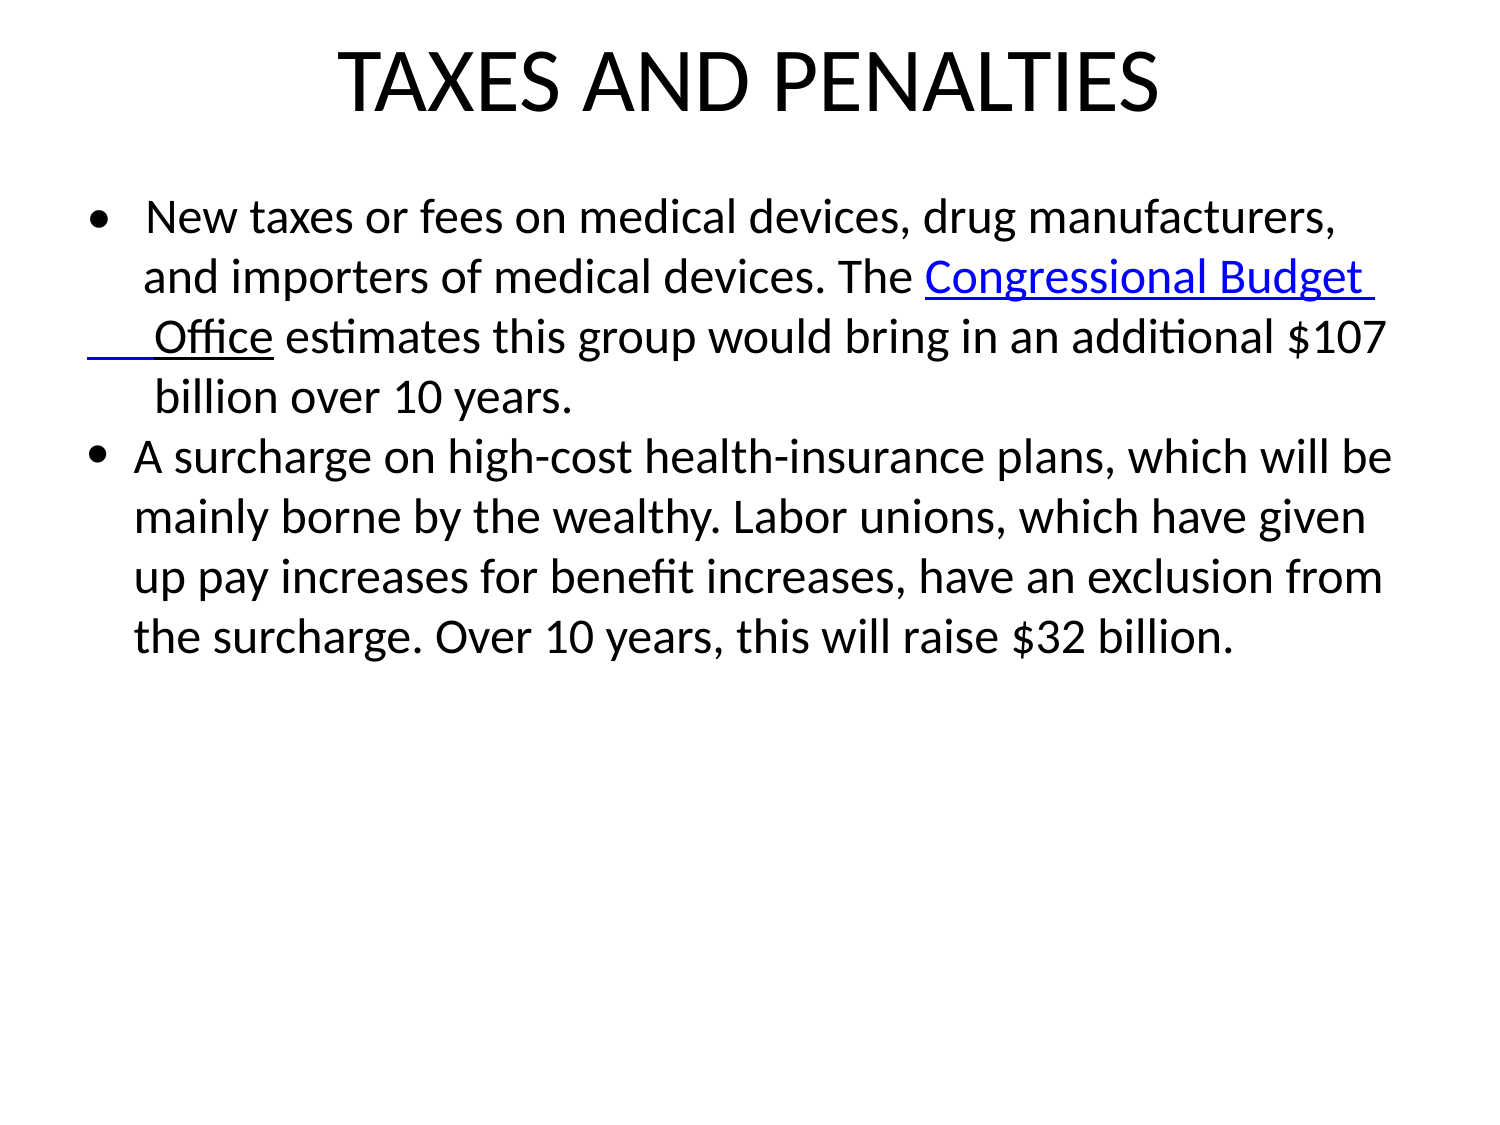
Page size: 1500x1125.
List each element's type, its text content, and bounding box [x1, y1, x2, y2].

text_box • New taxes or fees on medical devices, drug manufacturers, and importers of medical devices. The Congressional Budget Office estimates this group would bring in an additional $107 billion over 10 years. A surcharge on high-cost health-insurance plans, which will be mainly borne by the wealthy. Labor unions, which have given up pay increases for benefit increases, have an exclusion from the surcharge. Over 10 years, this will raise $32 billion. [71, 175, 1425, 731]
text_box TAXES AND PENALTIES [74, 12, 1425, 150]
